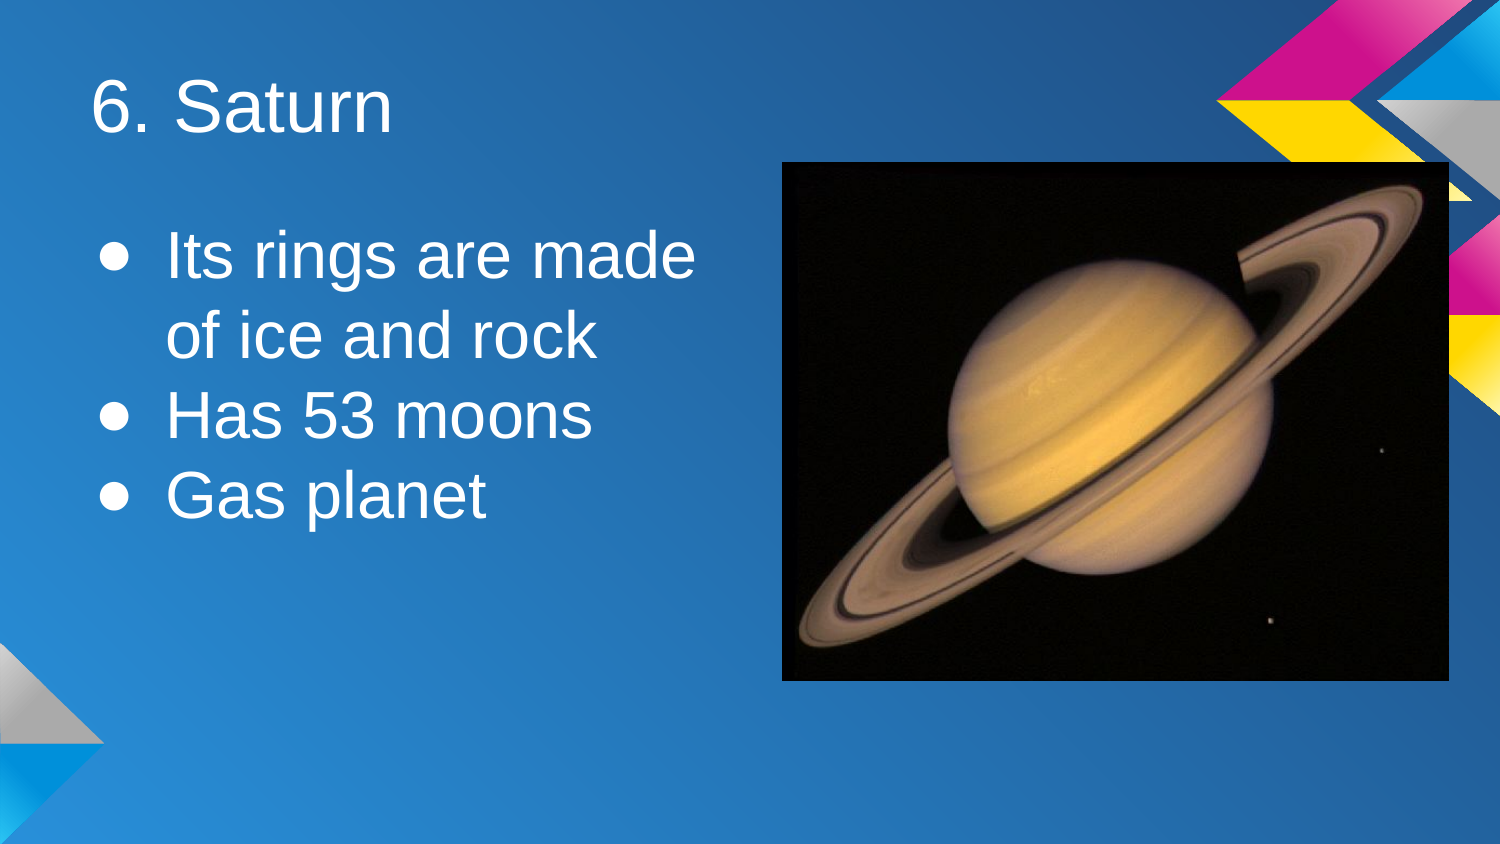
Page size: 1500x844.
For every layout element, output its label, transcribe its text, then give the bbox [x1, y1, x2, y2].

title 6. Saturn [75, 22, 1204, 163]
picture [782, 162, 1450, 682]
list Its rings are made of ice and rock Has 53 moons Gas planet [75, 196, 760, 793]
